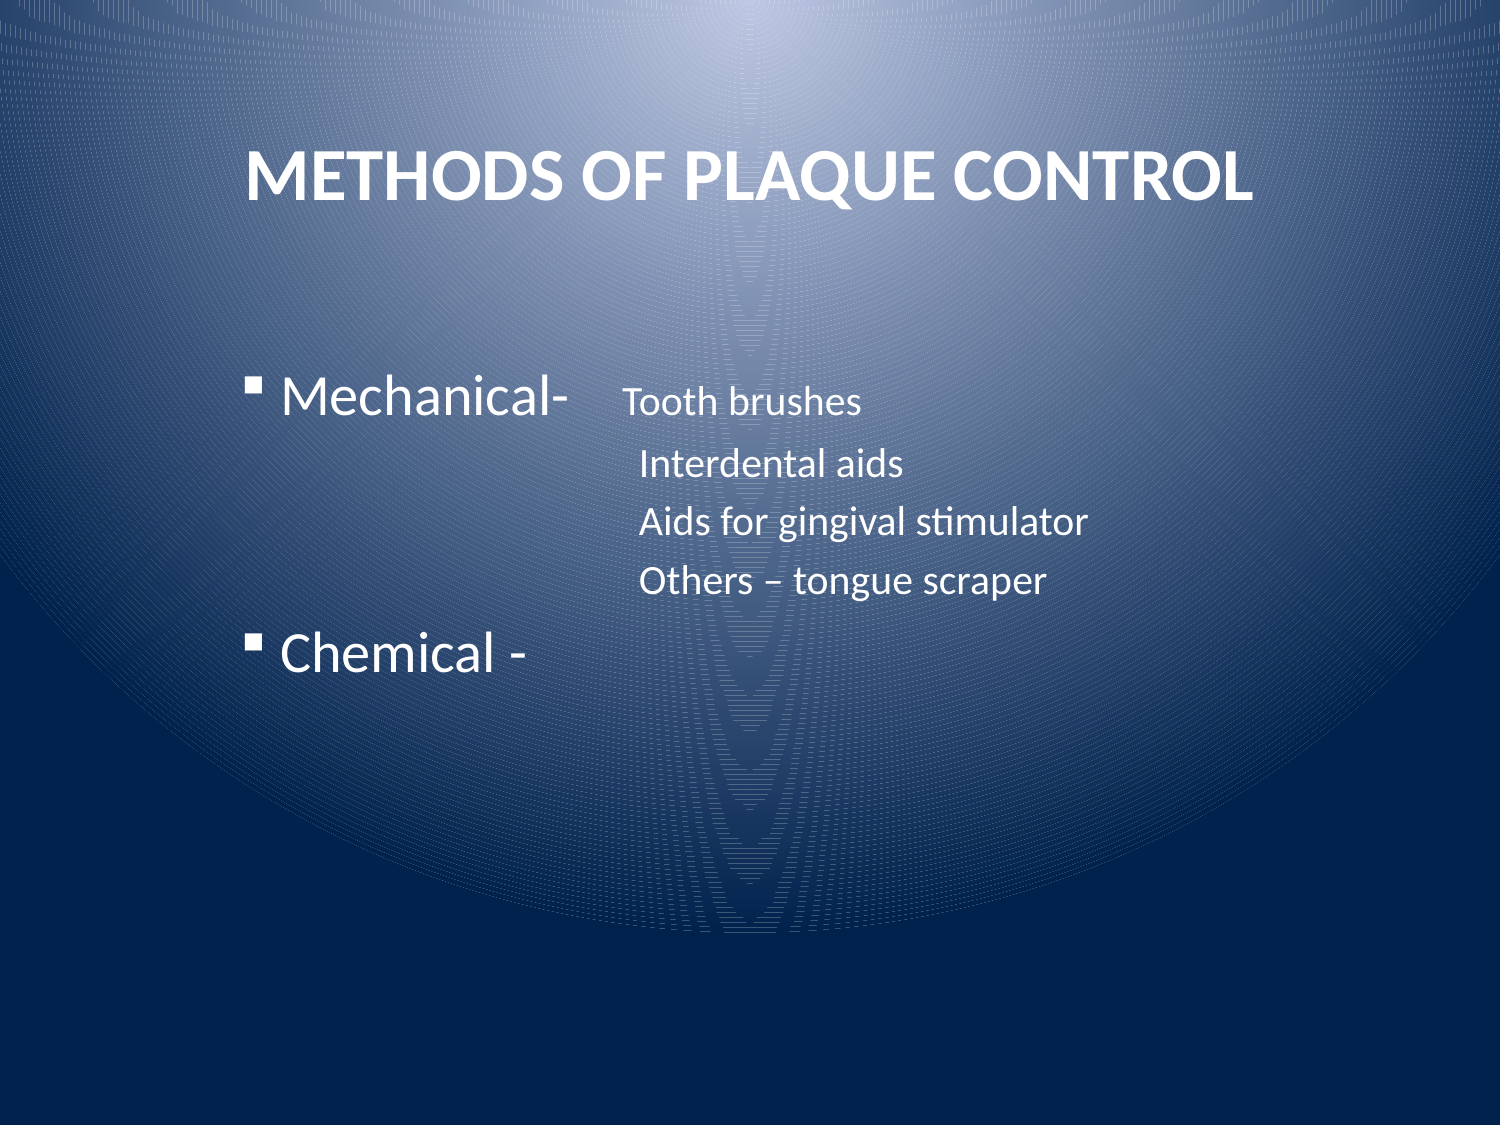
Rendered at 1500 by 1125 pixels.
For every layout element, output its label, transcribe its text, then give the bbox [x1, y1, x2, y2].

subtitle Mechanical- Tooth brushes Interdental aids Aids for gingival stimulator Others – tongue scraper Chemical - [225, 350, 1275, 938]
title METHODS OF PLAQUE CONTROL [112, 50, 1388, 292]
